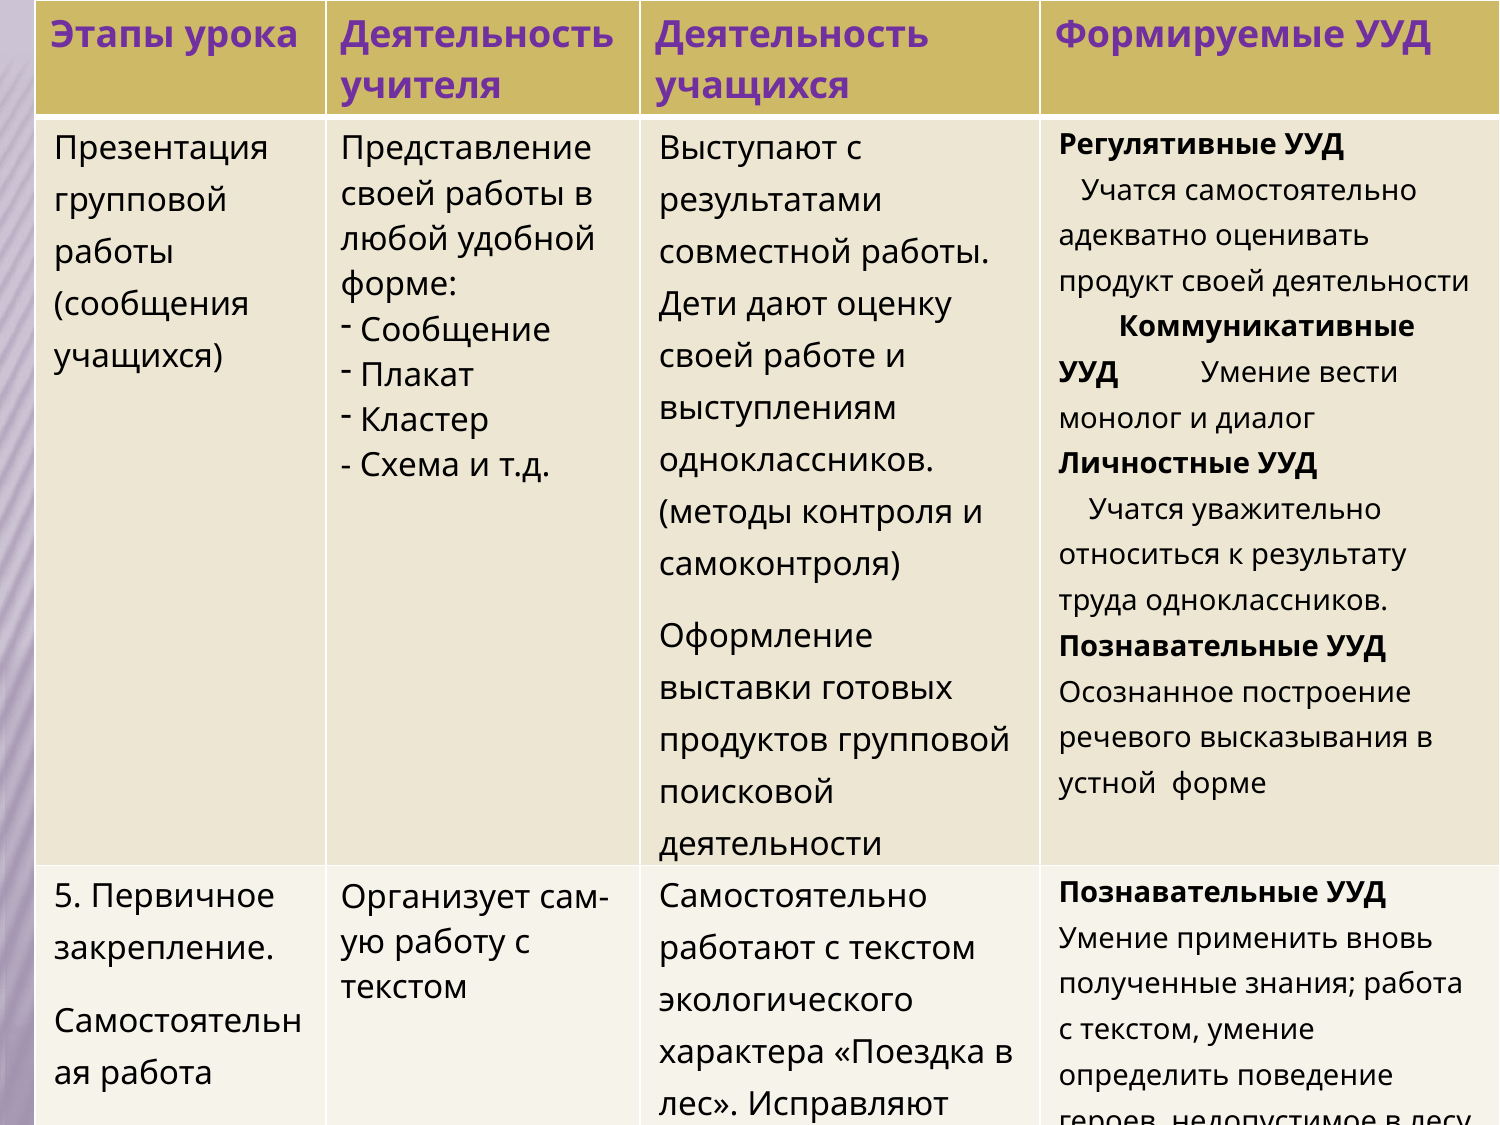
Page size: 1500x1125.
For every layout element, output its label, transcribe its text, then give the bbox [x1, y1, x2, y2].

table_cell Представление своей работы в любой удобной форме: Сообщение Плакат Кластер - Схема и т.д. [327, 120, 639, 865]
table_cell Регулятивные УУД Учатся самостоятельно адекватно оценивать продукт своей деятельности Коммуникативные УУД Умение вести монолог и диалог Личностные УУД Учатся уважительно относиться к результату труда одноклассников. Познавательные УУД Осознанное построение речевого высказывания в устной форме [1041, 120, 1499, 865]
table_cell 5. Первичное закрепление. Самостоятельная работа Оценивается [36, 866, 325, 1125]
table_header Этапы урока [36, 1, 325, 114]
table_cell Выступают с результатами совместной работы. Дети дают оценку своей работе и выступлениям одноклассников. (методы контроля и самоконтроля) Оформление выставки готовых продуктов групповой поисковой деятельности [641, 120, 1039, 865]
table_cell Самостоятельно работают с текстом экологического характера «Поездка в лес». Исправляют ошибочные действия ребят в лесу. [641, 866, 1039, 1125]
table_cell Презентация групповой работы (сообщения учащихся) [36, 120, 325, 865]
table_cell Организует сам-ую работу с текстом [327, 866, 639, 1125]
table_header Деятельность учителя [327, 1, 639, 114]
table_header Деятельность учащихся [641, 1, 1039, 114]
table_header Формируемые УУД [1041, 1, 1499, 114]
table_cell Познавательные УУД Умение применить вновь полученные знания; работа с текстом, умение определить поведение героев, недопустимое в лесу Личностные УУД Учатся уважительно относиться к лесу и его обитетелям [1041, 866, 1499, 1125]
